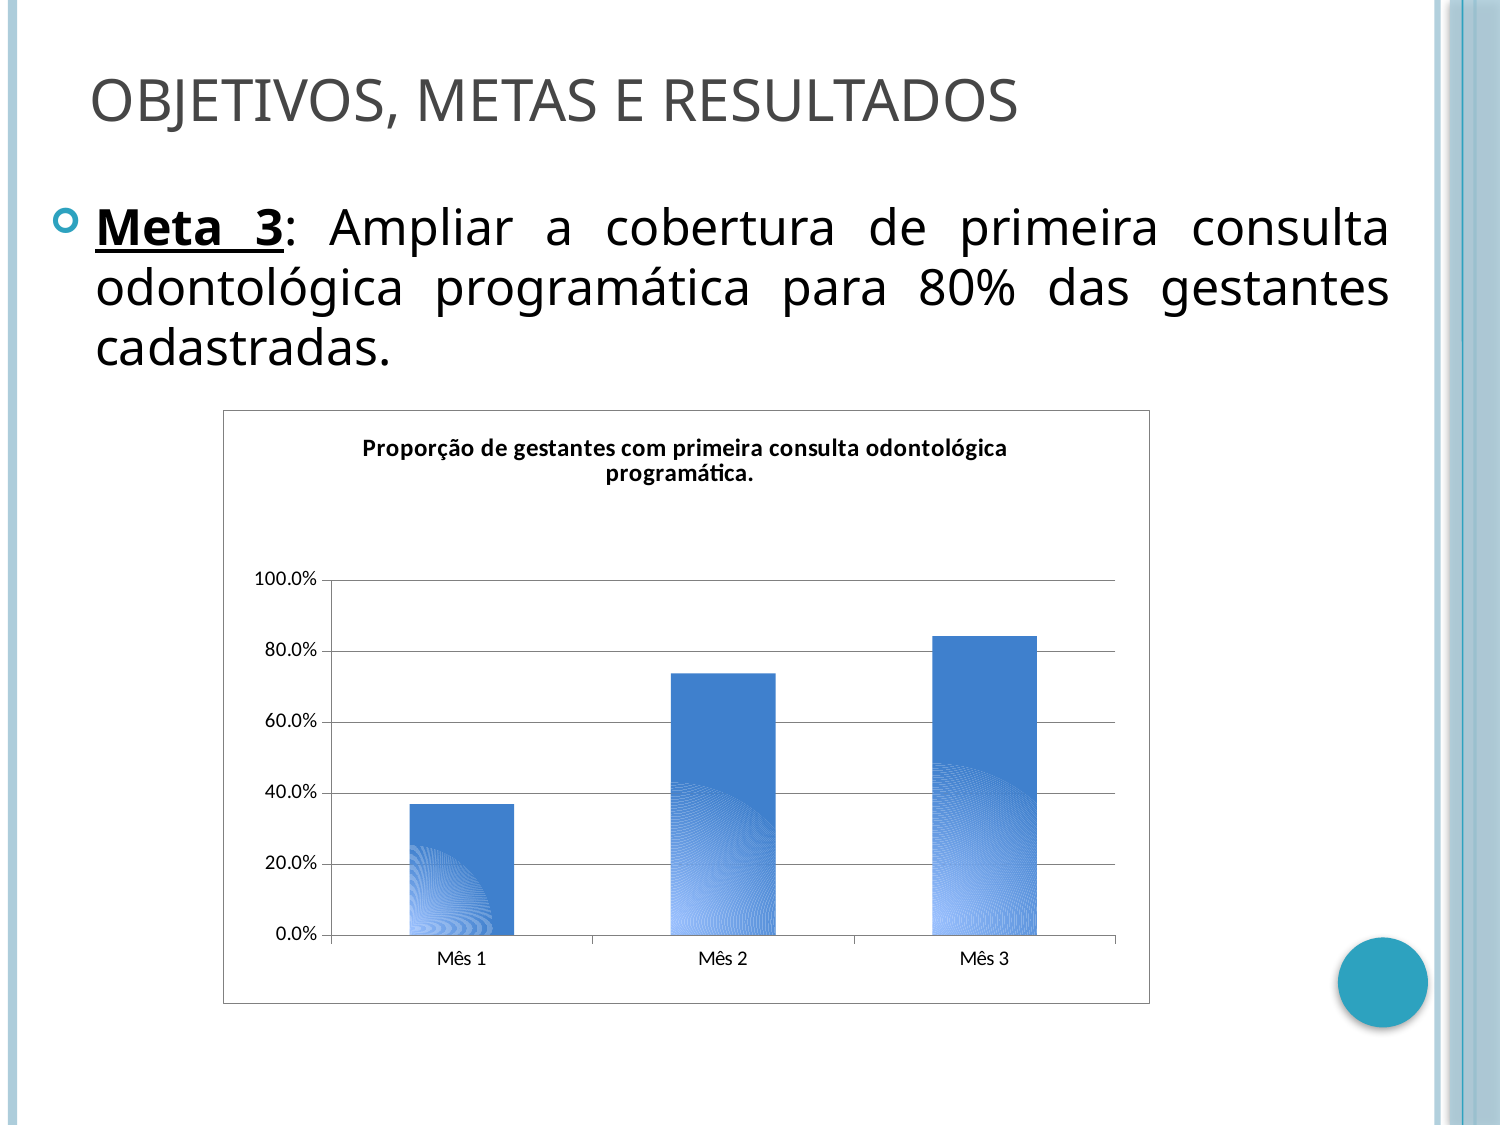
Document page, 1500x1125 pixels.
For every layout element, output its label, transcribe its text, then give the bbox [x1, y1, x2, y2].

text_box Objetivos, Metas e Resultados [75, 45, 1300, 141]
chart [222, 409, 1150, 1004]
list Meta 3: Ampliar a cobertura de primeira consulta odontológica programática para 80% das gestantes cadastradas. [35, 187, 1407, 1062]
